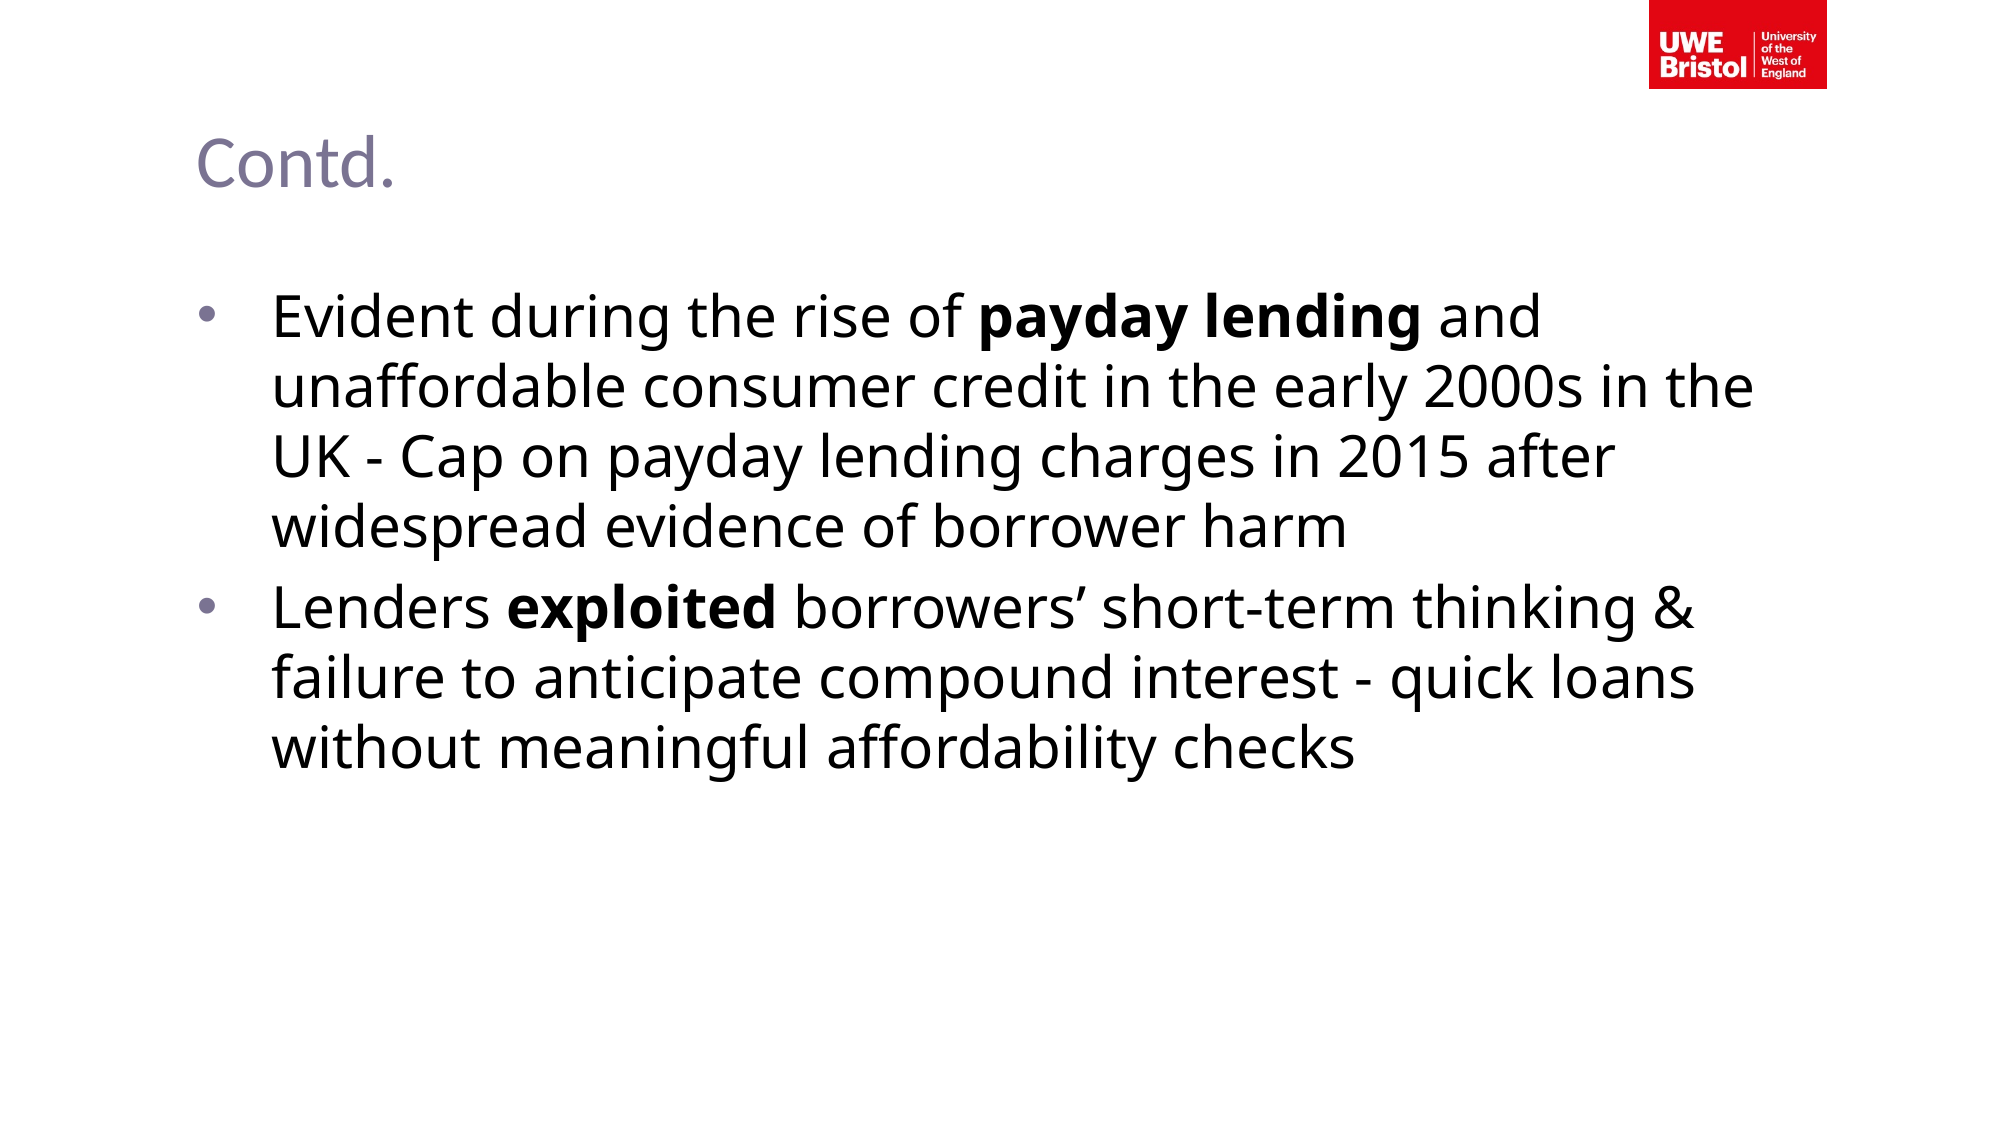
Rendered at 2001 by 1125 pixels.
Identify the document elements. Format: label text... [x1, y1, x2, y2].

title Contd. [196, 112, 1827, 278]
list Evident during the rise of payday lending and unaffordable consumer credit in the early 2000s in the UK - Cap on payday lending charges in 2015 after widespread evidence of borrower harm Lenders exploited borrowers’ short-term thinking & failure to anticipate compound interest - quick loans without meaningful affordability checks [196, 278, 1827, 1012]
picture [1649, 0, 1827, 89]
